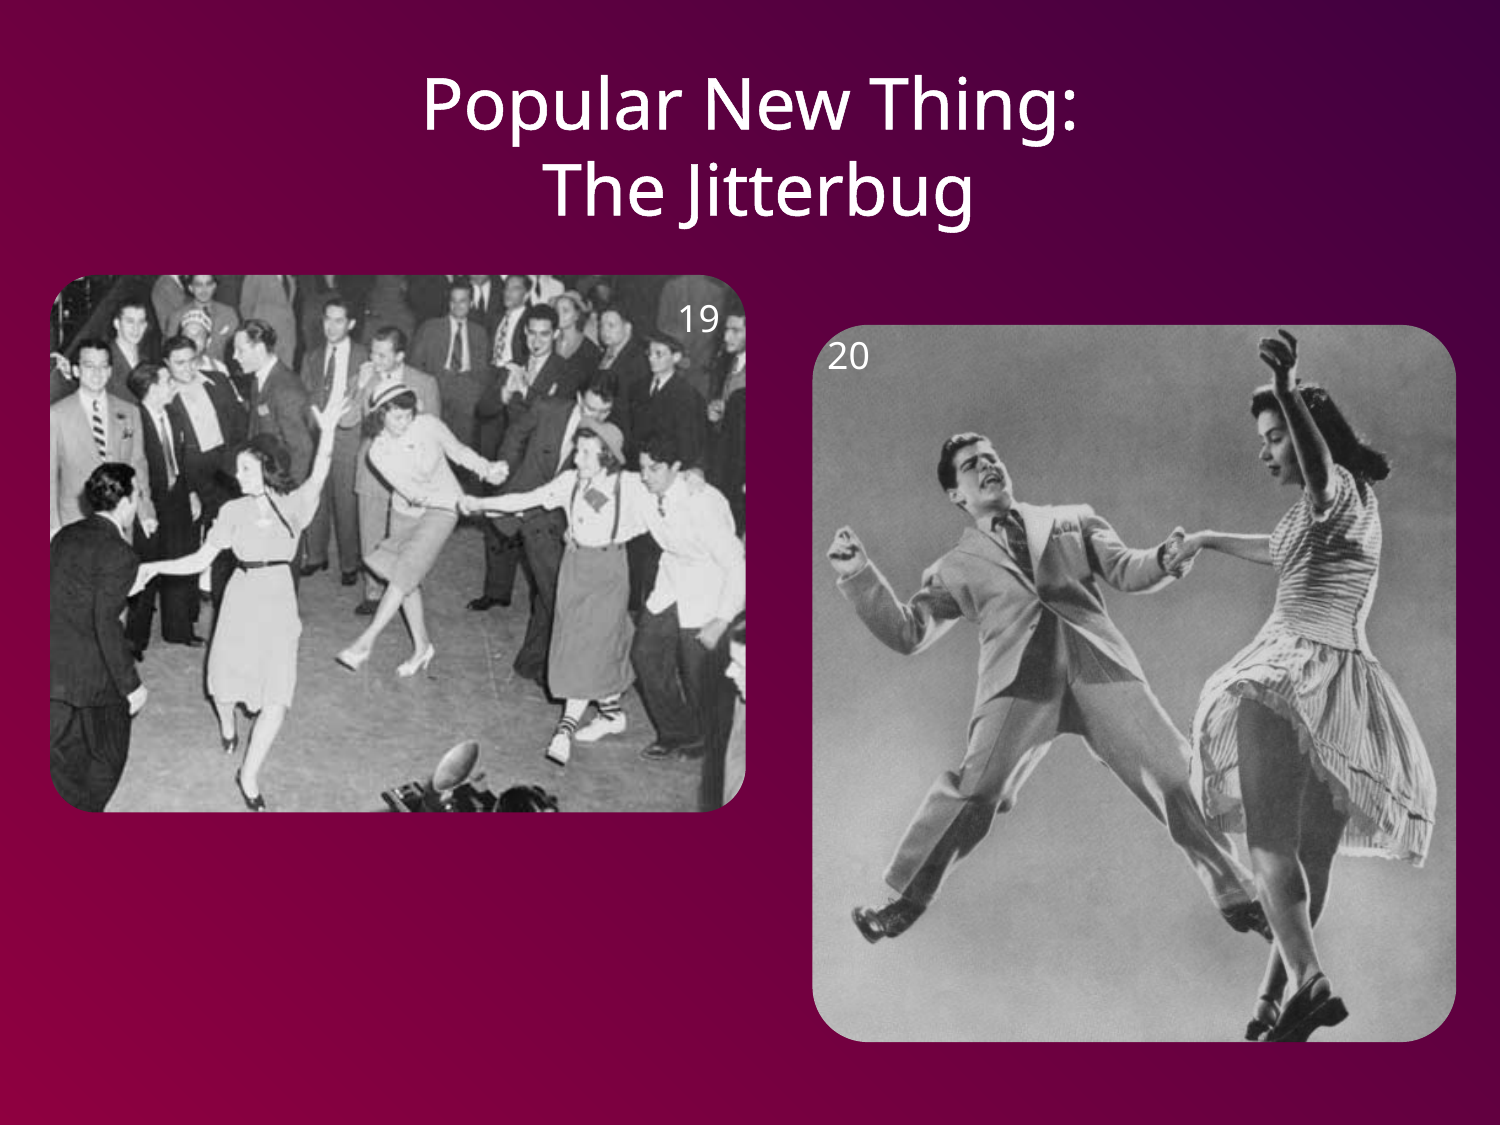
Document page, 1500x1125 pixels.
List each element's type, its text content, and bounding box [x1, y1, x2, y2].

title Popular New Thing: The Jitterbug [75, 50, 1425, 238]
picture [812, 324, 1457, 1043]
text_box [49, 274, 746, 813]
